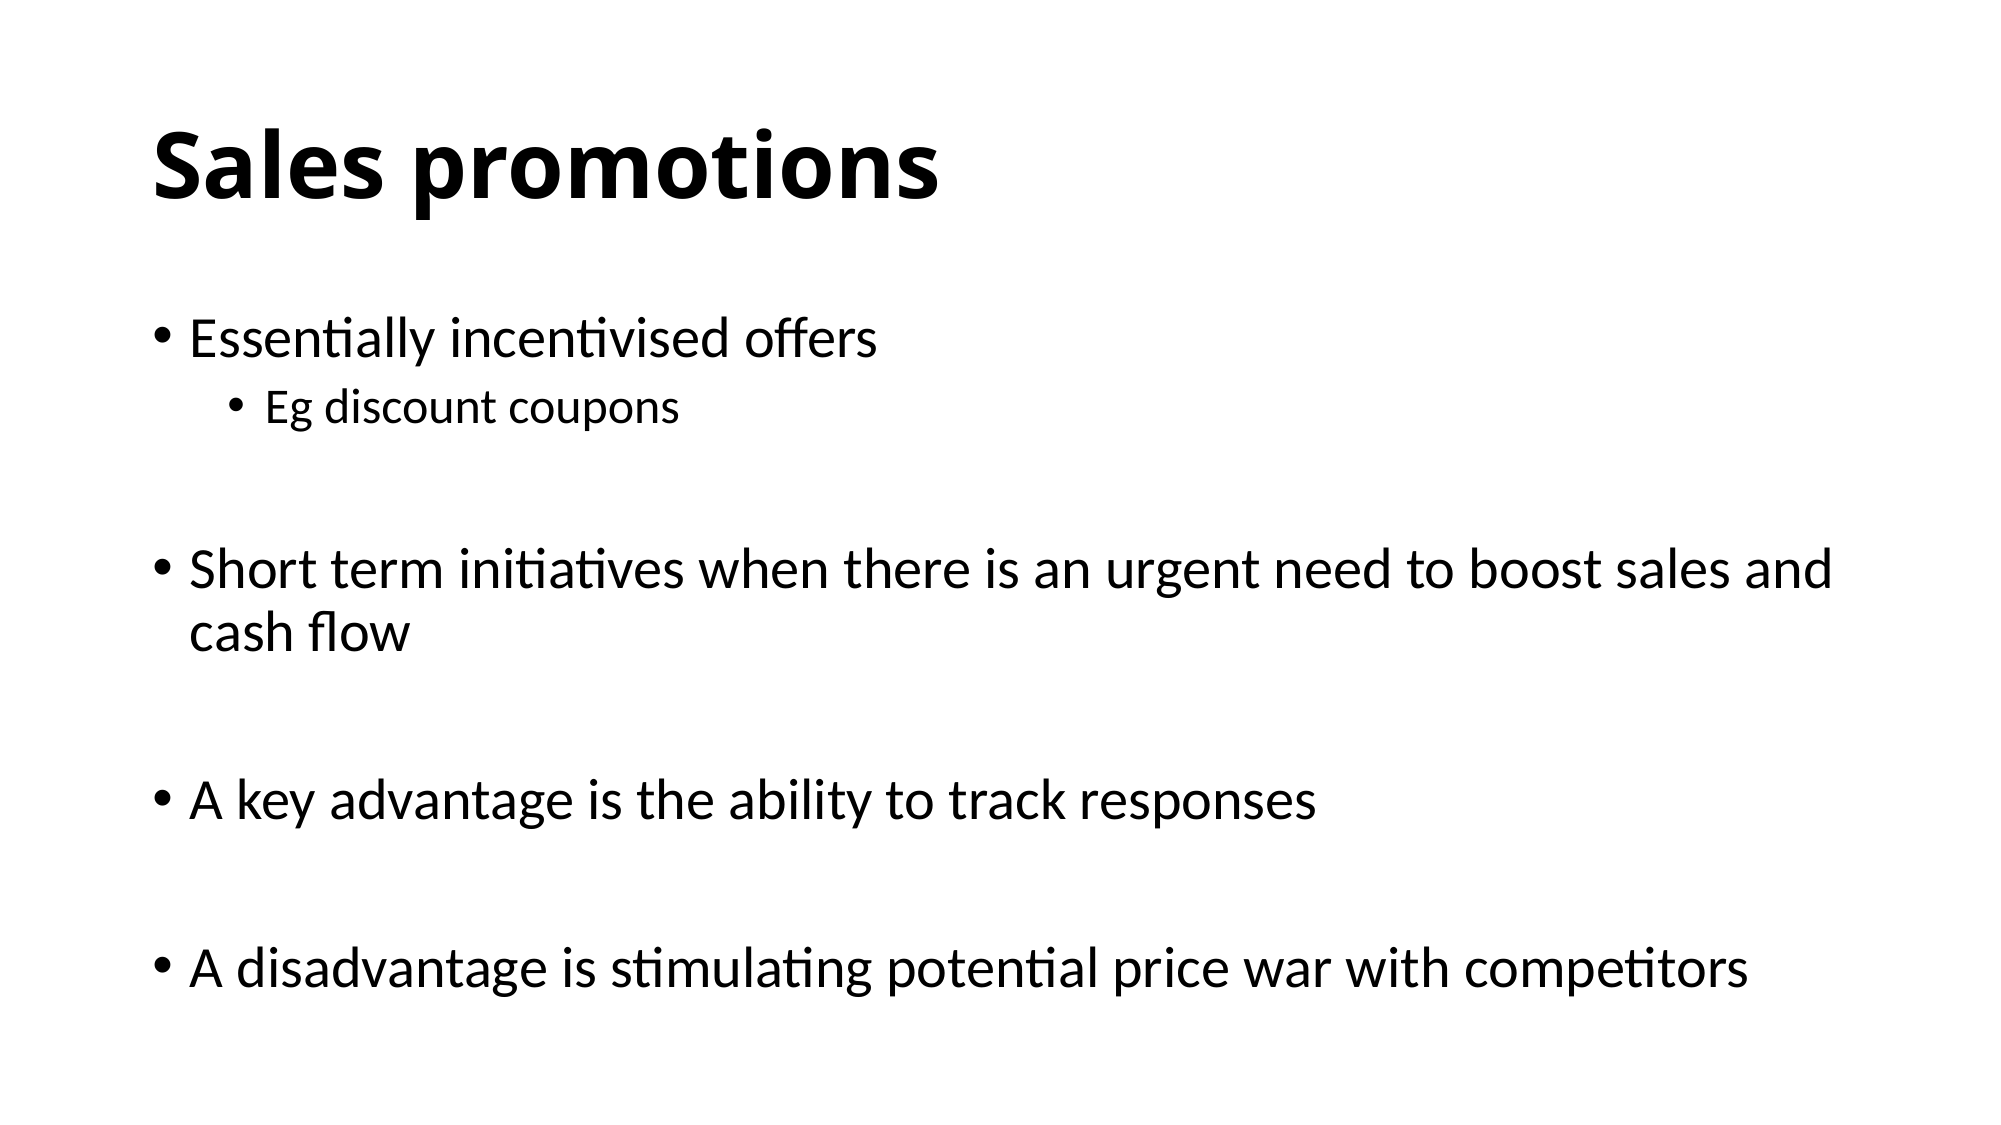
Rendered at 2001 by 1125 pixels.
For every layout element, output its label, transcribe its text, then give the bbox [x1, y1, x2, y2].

title Sales promotions [137, 59, 1863, 278]
list Essentially incentivised offers Eg discount coupons Short term initiatives when there is an urgent need to boost sales and cash flow A key advantage is the ability to track responses A disadvantage is stimulating potential price war with competitors [137, 299, 1863, 1014]
